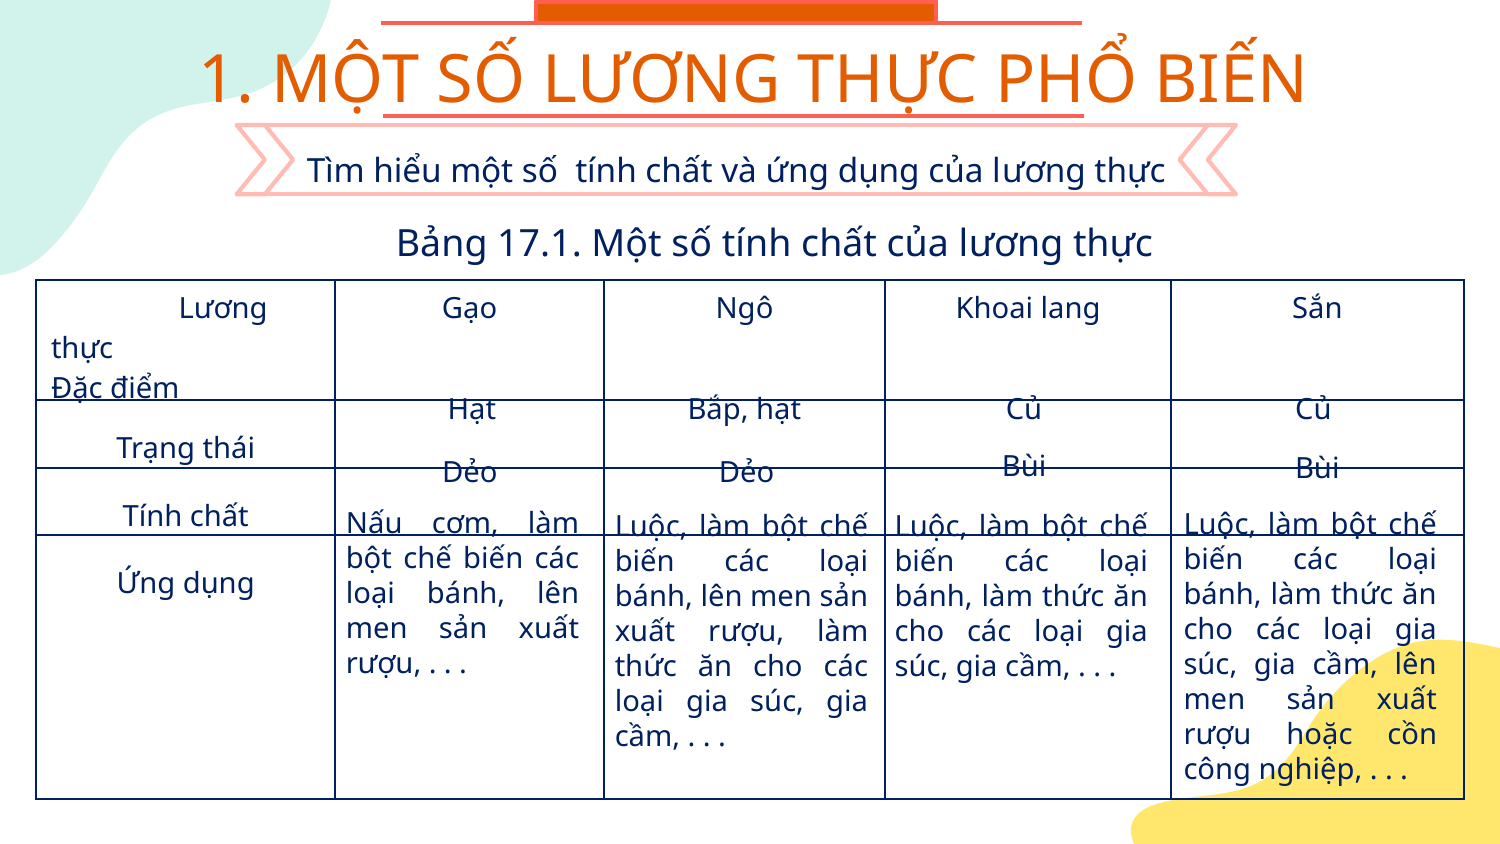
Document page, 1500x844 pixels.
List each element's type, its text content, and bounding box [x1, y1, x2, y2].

table_header Sắn [1172, 281, 1463, 399]
table_cell [336, 536, 603, 798]
table_header Lương thực Đặc điểm [37, 281, 334, 399]
text_box Luộc, làm bột chế biến các loại bánh, lên men sản xuất rượu, làm thức ăn cho các loại gia súc, gia cầm, . . . [600, 500, 884, 760]
table_cell [1452, 401, 1463, 467]
table_cell Trạng thái [37, 401, 334, 467]
table_cell [1172, 401, 1178, 467]
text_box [183, 1, 1360, 126]
table_header Ngô [605, 281, 884, 365]
table_cell Tính chất [37, 469, 334, 534]
text_box Bùi [1178, 424, 1457, 492]
table_cell [1163, 401, 1170, 467]
table_cell [1172, 536, 1463, 798]
text_box Củ [885, 365, 1163, 422]
table_cell [605, 433, 615, 467]
text_box Dẻo [615, 428, 879, 496]
table_cell [605, 469, 884, 500]
table_header Gạo [336, 281, 603, 399]
text_box Hạt [340, 365, 604, 433]
text_box Bắp, hạt [605, 365, 884, 433]
table_cell [336, 469, 603, 534]
table_cell [605, 760, 884, 798]
text_box Luộc, làm bột chế biến các loại bánh, làm thức ăn cho các loại gia súc, gia cầm, . . . [879, 500, 1163, 690]
text_box Củ [1174, 365, 1452, 433]
text_box Nấu cơm, làm bột chế biến các loại bánh, lên men sản xuất rượu, . . . [331, 497, 594, 687]
text_box Dẻo [338, 428, 602, 496]
text_box Bảng 17.1. Một số tính chất của lương thực [381, 211, 1457, 272]
table_cell [886, 536, 1170, 798]
table_cell [1172, 469, 1463, 534]
text_box Bùi [885, 422, 1163, 490]
table_cell Ứng dụng [37, 536, 334, 798]
table_header Khoai lang [886, 281, 1170, 399]
table_cell [886, 469, 1170, 534]
table_cell [879, 433, 884, 467]
table_cell [336, 401, 340, 467]
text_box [236, 124, 1237, 195]
text_box Luộc, làm bột chế biến các loại bánh, làm thức ăn cho các loại gia súc, gia cầm, lên men sản xuất rượu hoặc cồn công nghiệp, . . . [1168, 498, 1452, 793]
